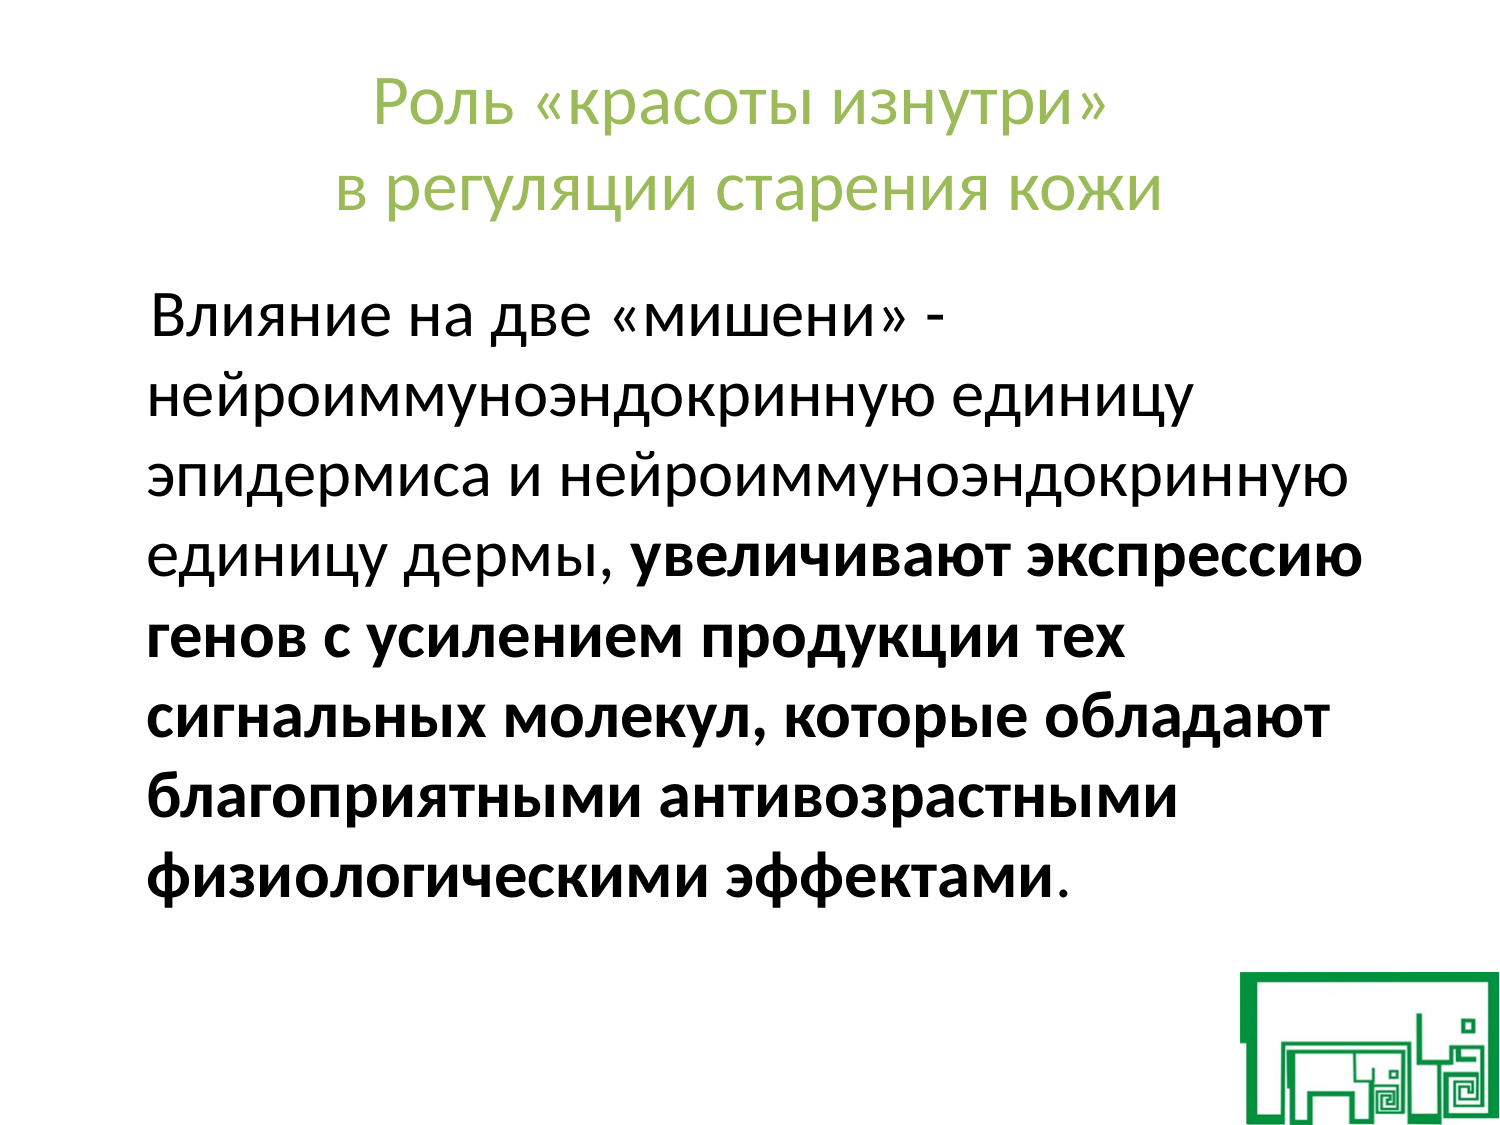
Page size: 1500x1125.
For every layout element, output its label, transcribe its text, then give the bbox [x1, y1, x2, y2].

title Роль «красоты изнутри» в регуляции старения кожи [75, 45, 1425, 233]
picture [1239, 972, 1499, 1125]
list Влияние на две «мишени» - нейроиммуноэндокринную единицу эпидермиса и нейроиммуноэндокринную единицу дермы, увеличивают экспрессию генов с усилением продукции тех сигнальных молекул, которые обладают благоприятными антивозрастными физиологическими эффектами. [75, 262, 1425, 1005]
